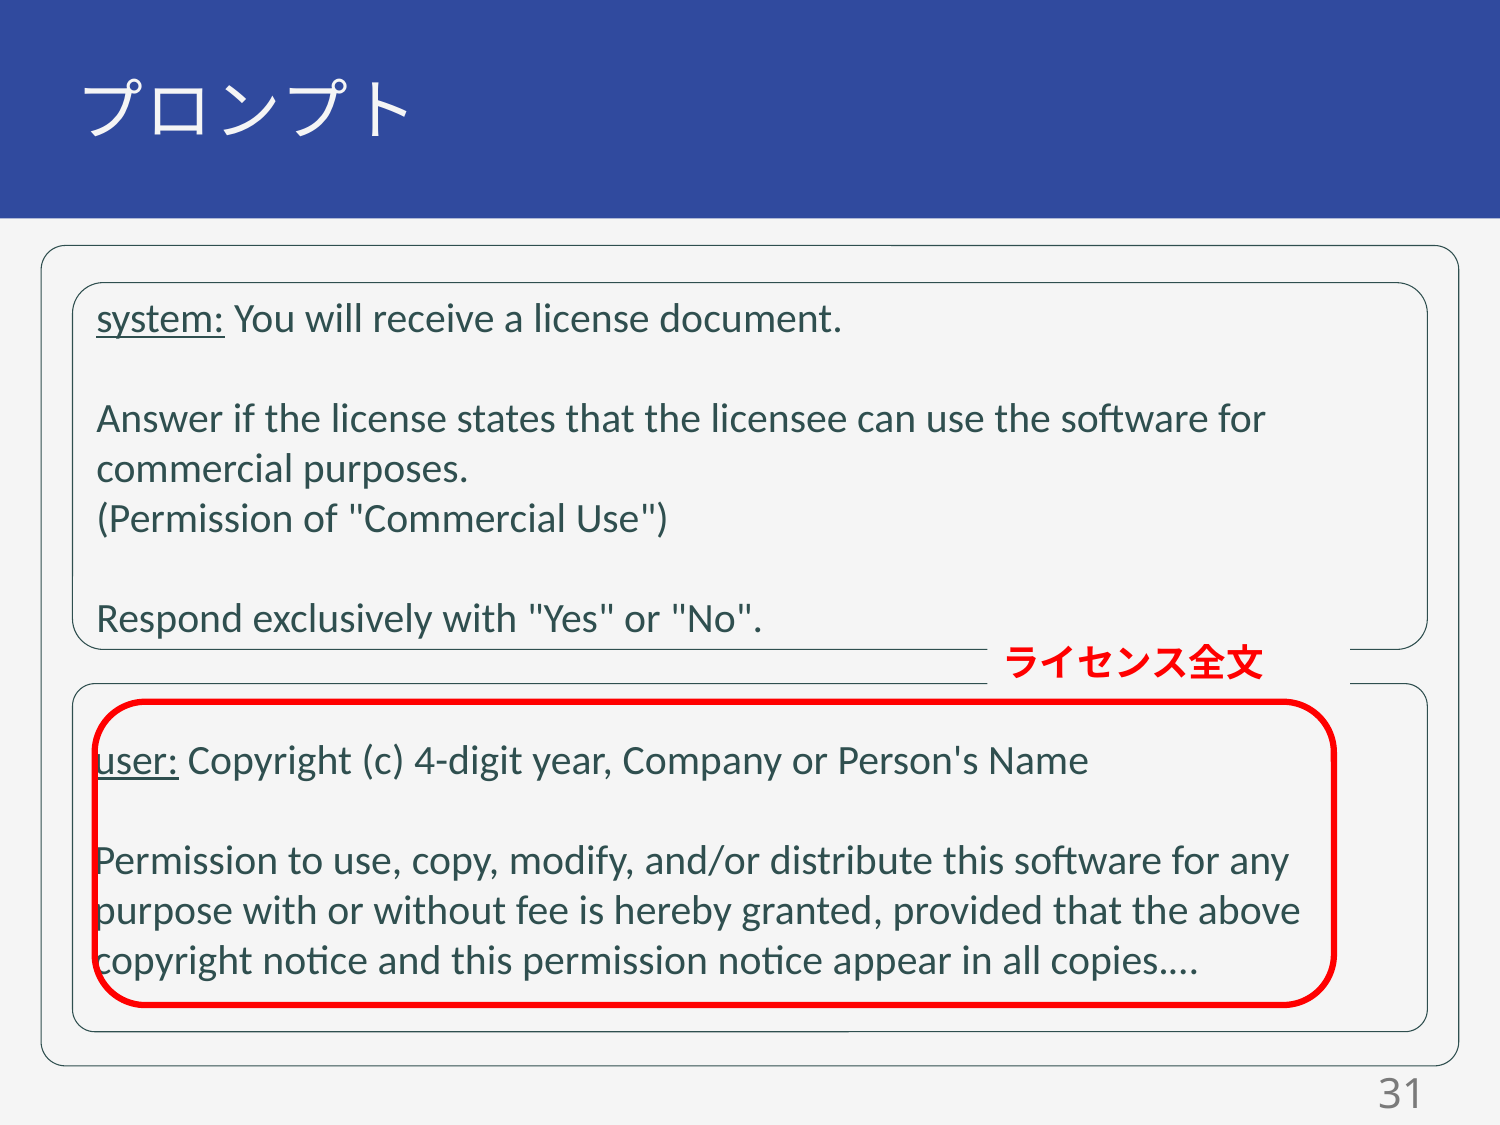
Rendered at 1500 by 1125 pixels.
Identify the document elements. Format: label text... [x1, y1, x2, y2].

slide_number 30 [1097, 1067, 1435, 1125]
text_box ライセンス全文 [987, 632, 1350, 692]
text_box [93, 700, 1335, 1007]
title プロンプト [64, 64, 1435, 154]
text_box [40, 244, 1460, 1067]
